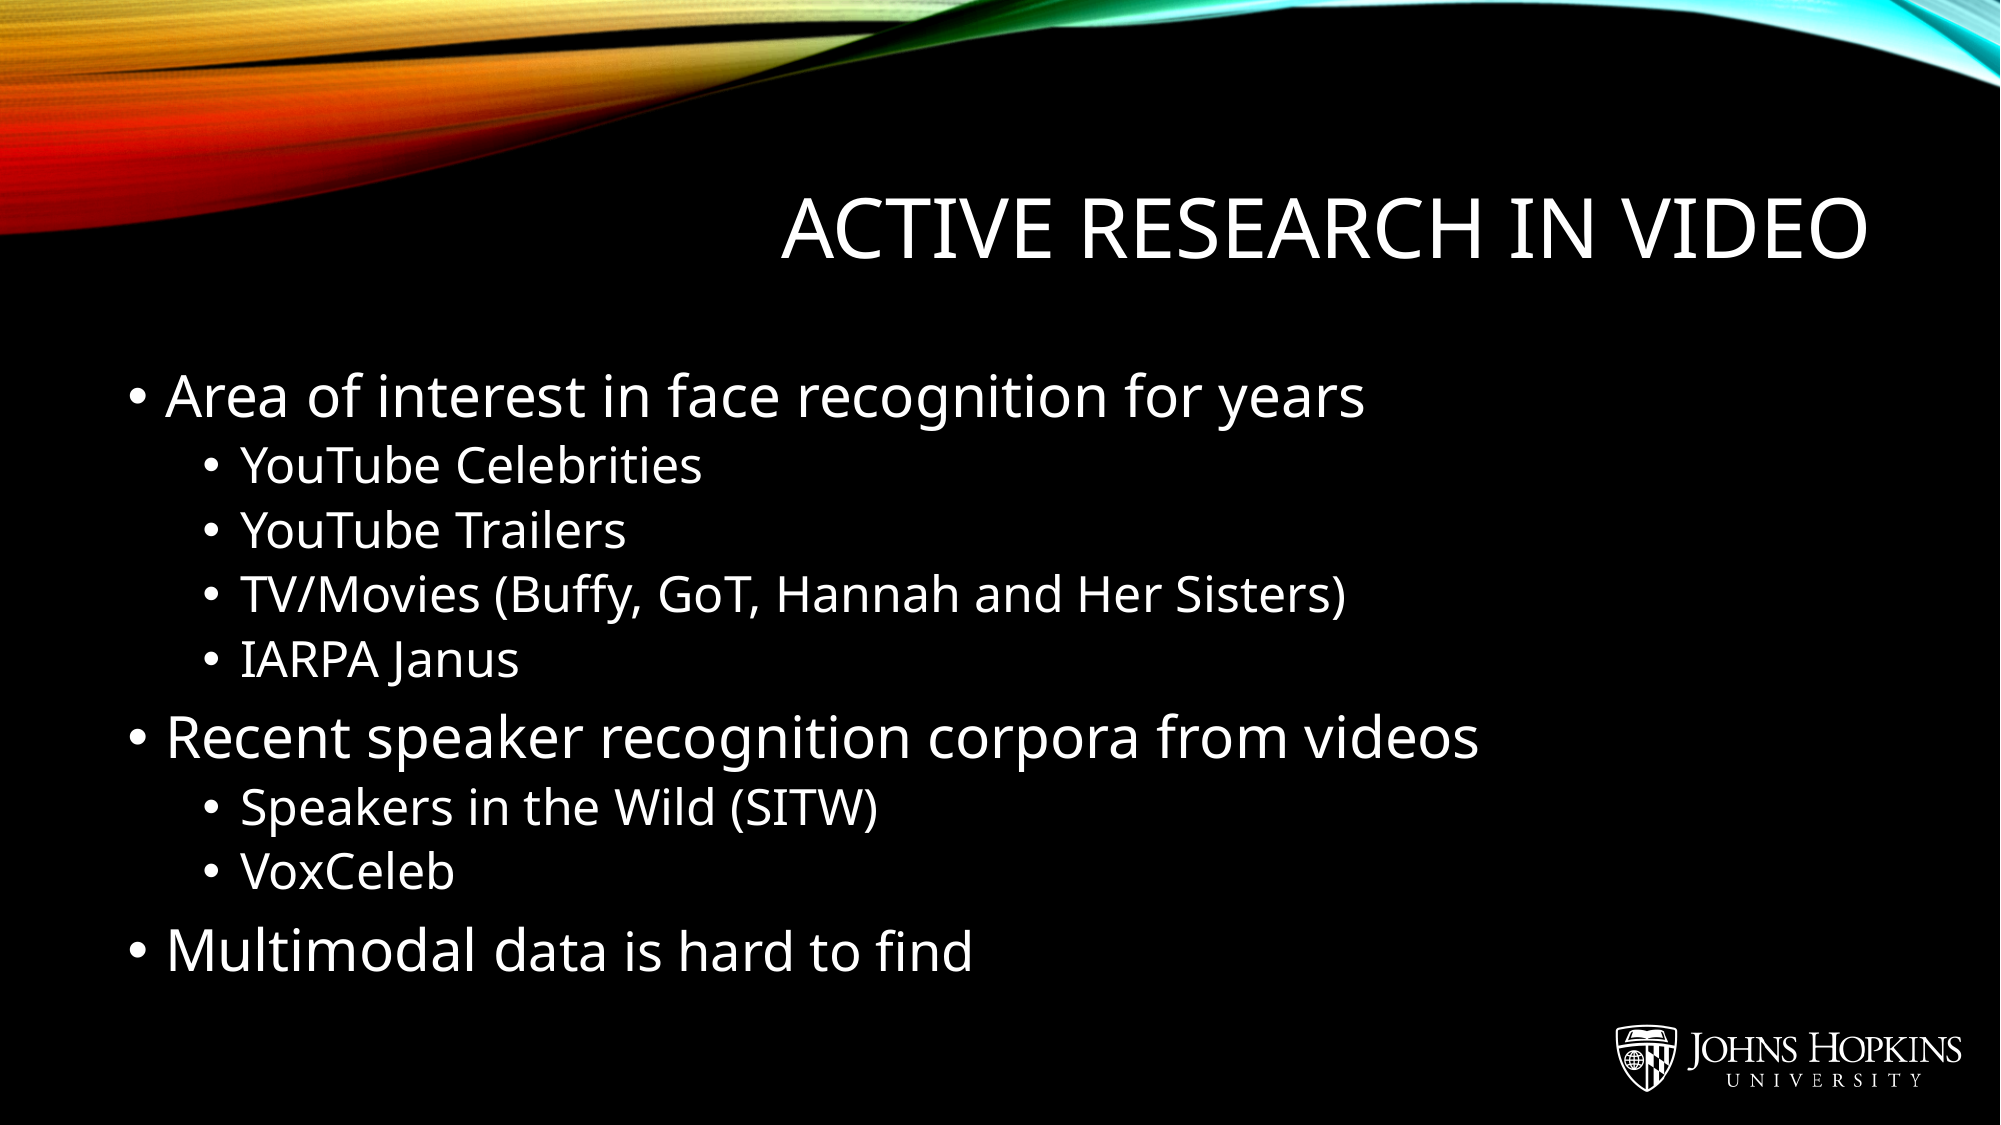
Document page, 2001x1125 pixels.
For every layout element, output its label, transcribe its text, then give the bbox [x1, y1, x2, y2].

picture [0, 0, 2000, 237]
title Active research in video [474, 125, 1888, 338]
list Area of interest in face recognition for years YouTube Celebrities YouTube Trailers TV/Movies (Buffy, GoT, Hannah and Her Sisters) IARPA Janus Recent speaker recognition corpora from videos Speakers in the Wild (SITW) VoxCeleb Multimodal data is hard to find [112, 360, 1888, 1070]
picture [1615, 1024, 1964, 1095]
